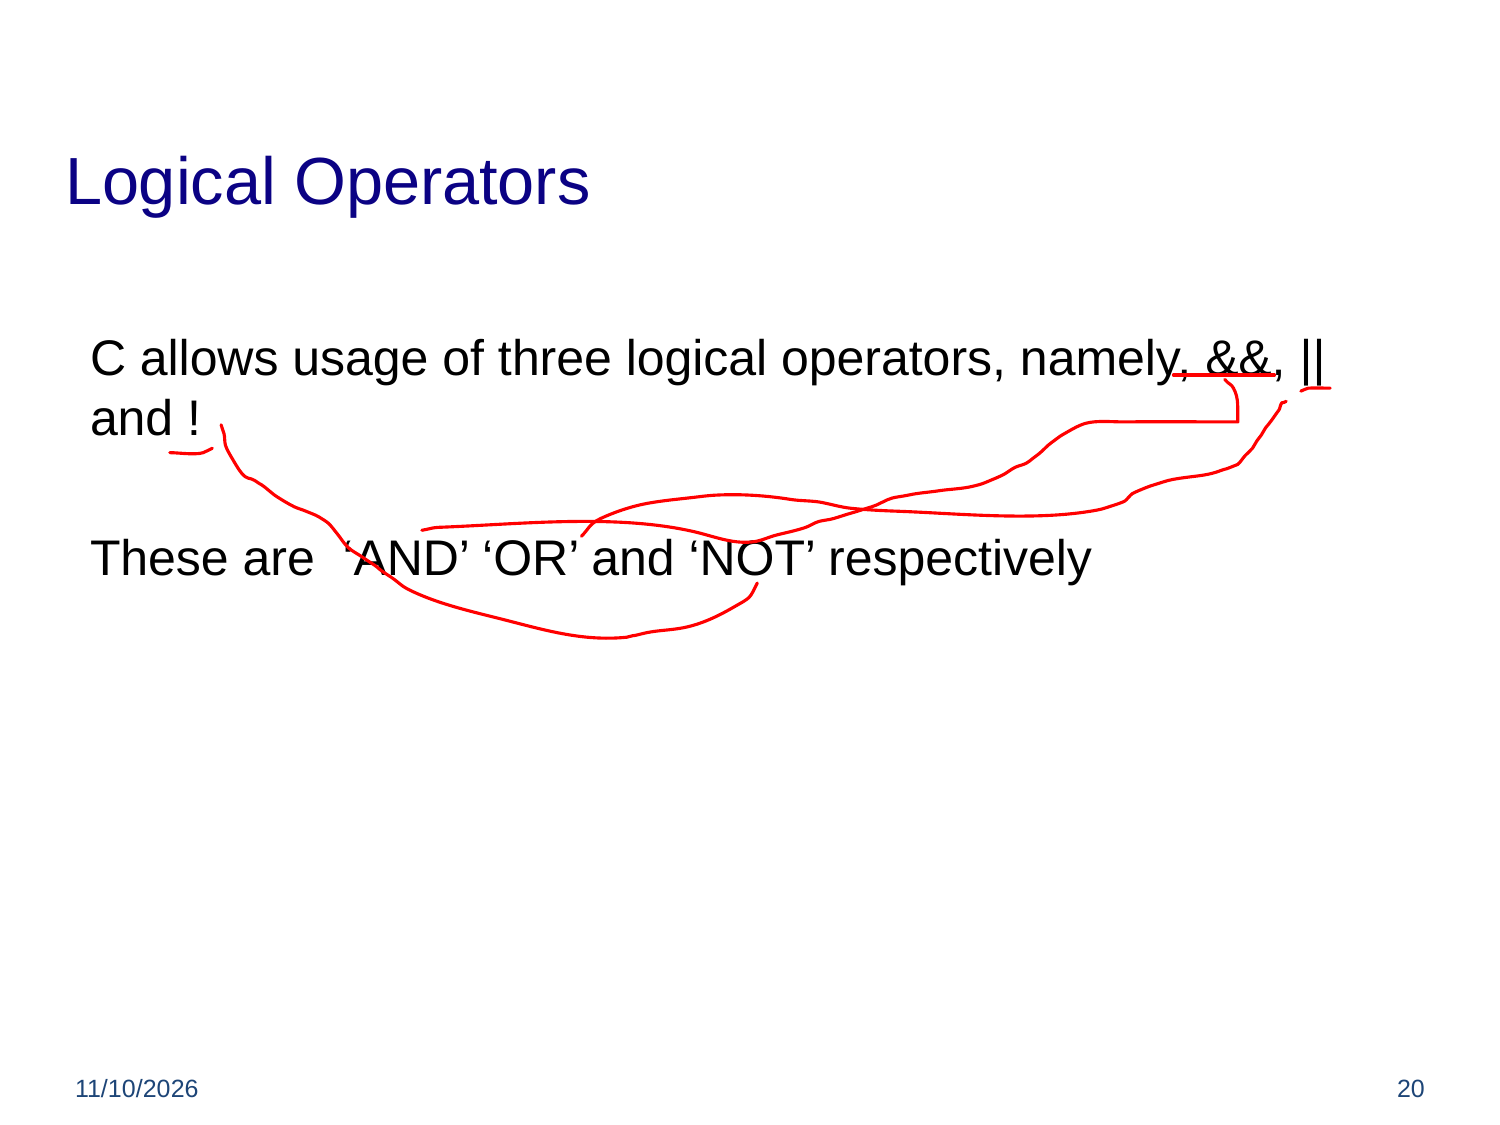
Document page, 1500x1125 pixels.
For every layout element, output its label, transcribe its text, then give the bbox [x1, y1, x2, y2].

slide_number 20 [1299, 1042, 1425, 1103]
title Logical Operators [64, 30, 1416, 219]
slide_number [75, 1042, 425, 1103]
list C allows usage of three logical operators, namely, &&, || and ! These are ‘AND’ ‘OR’ and ‘NOT’ respectively [74, 317, 1426, 1038]
